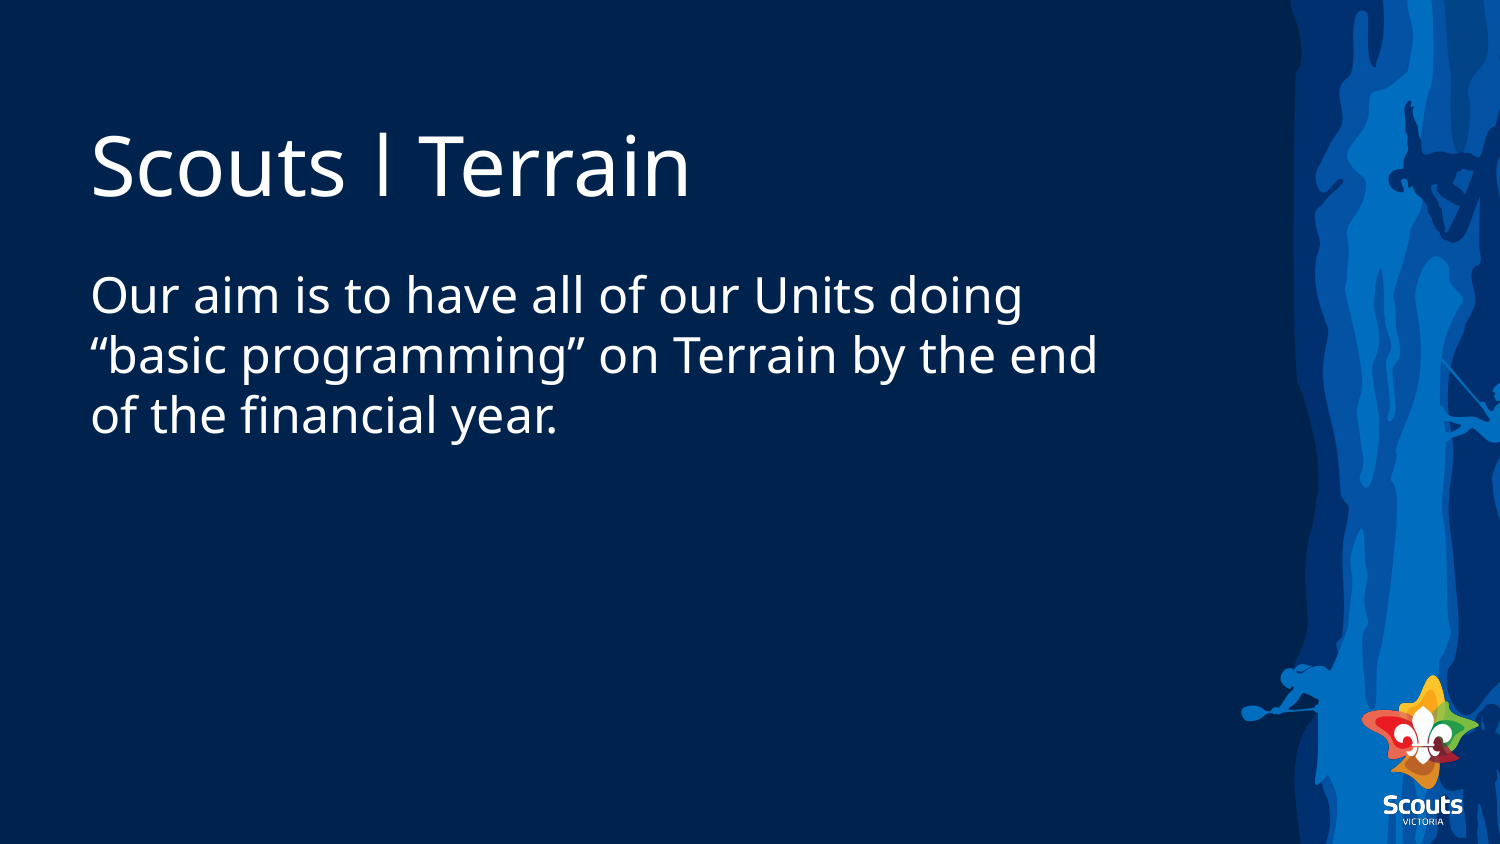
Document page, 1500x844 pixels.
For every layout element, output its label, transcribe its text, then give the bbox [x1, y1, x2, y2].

list Our aim is to have all of our Units doing “basic programming” on Terrain by the end of the financial year. [75, 256, 1166, 814]
picture [0, 0, 1500, 844]
title Scouts ǀ Terrain [75, 93, 1425, 234]
